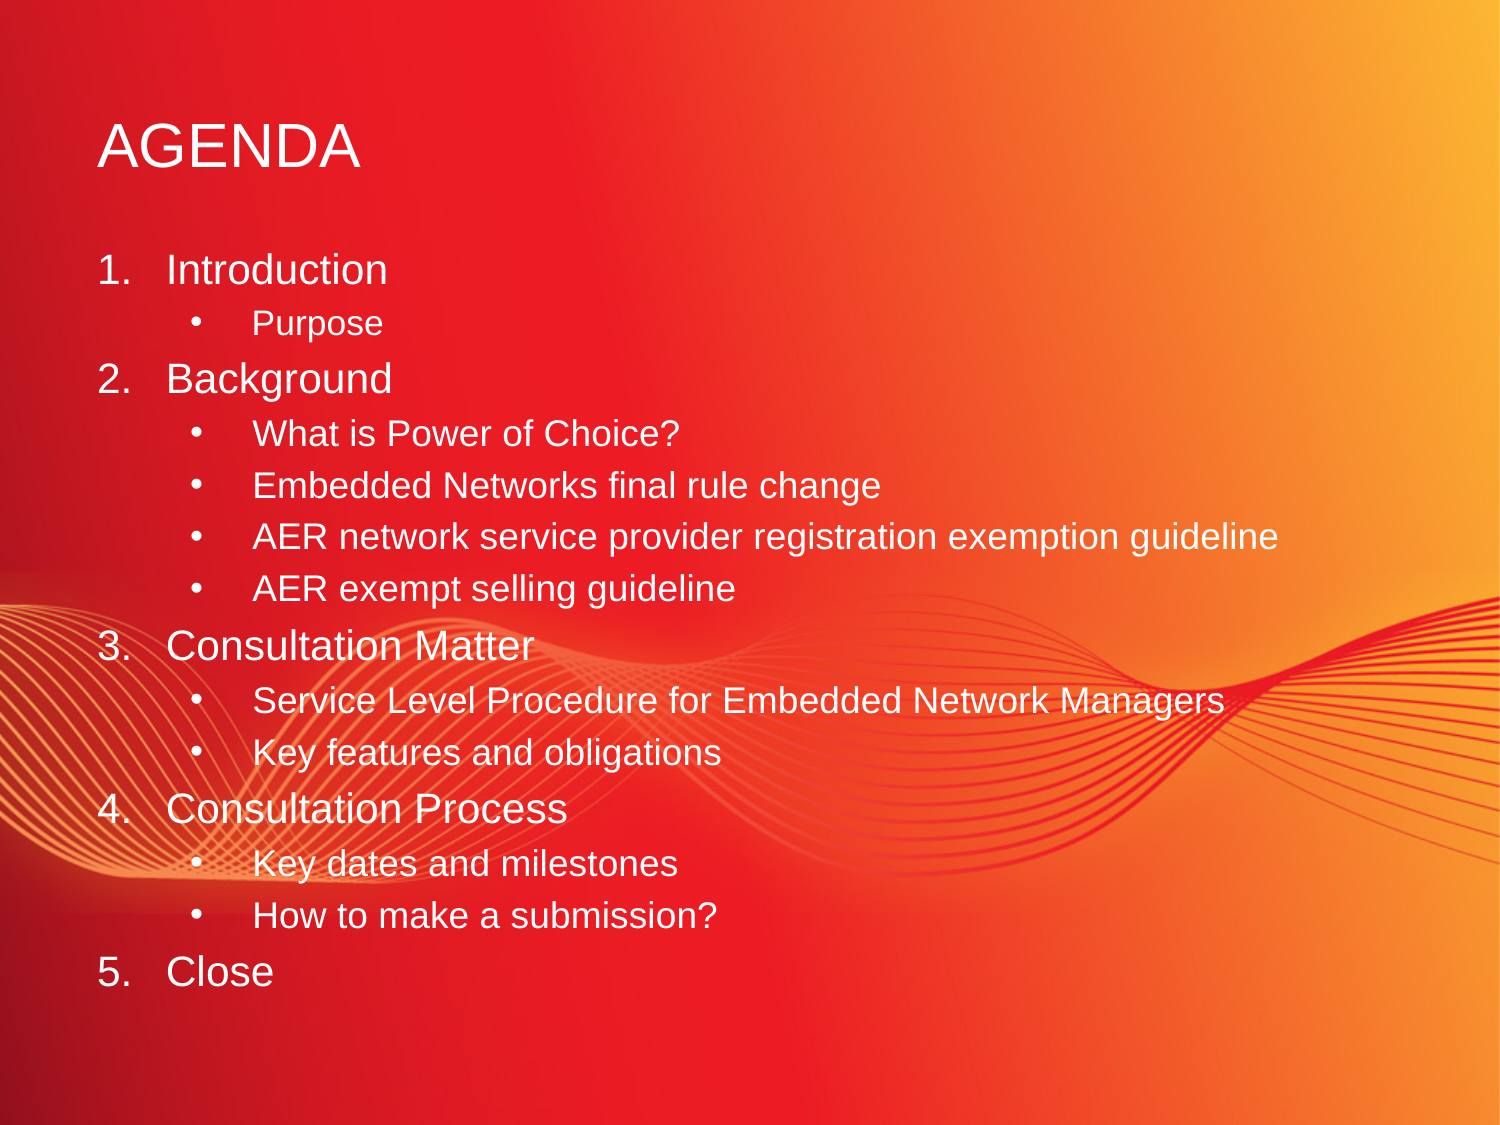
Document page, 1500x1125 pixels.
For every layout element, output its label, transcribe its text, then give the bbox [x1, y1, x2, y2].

title AGENDA [82, 70, 1357, 188]
list Introduction Purpose Background What is Power of Choice? Embedded Networks final rule change AER network service provider registration exemption guideline AER exempt selling guideline Consultation Matter Service Level Procedure for Embedded Network Managers Key features and obligations Consultation Process Key dates and milestones How to make a submission? Close [82, 234, 1471, 1008]
picture [0, 0, 1500, 1125]
